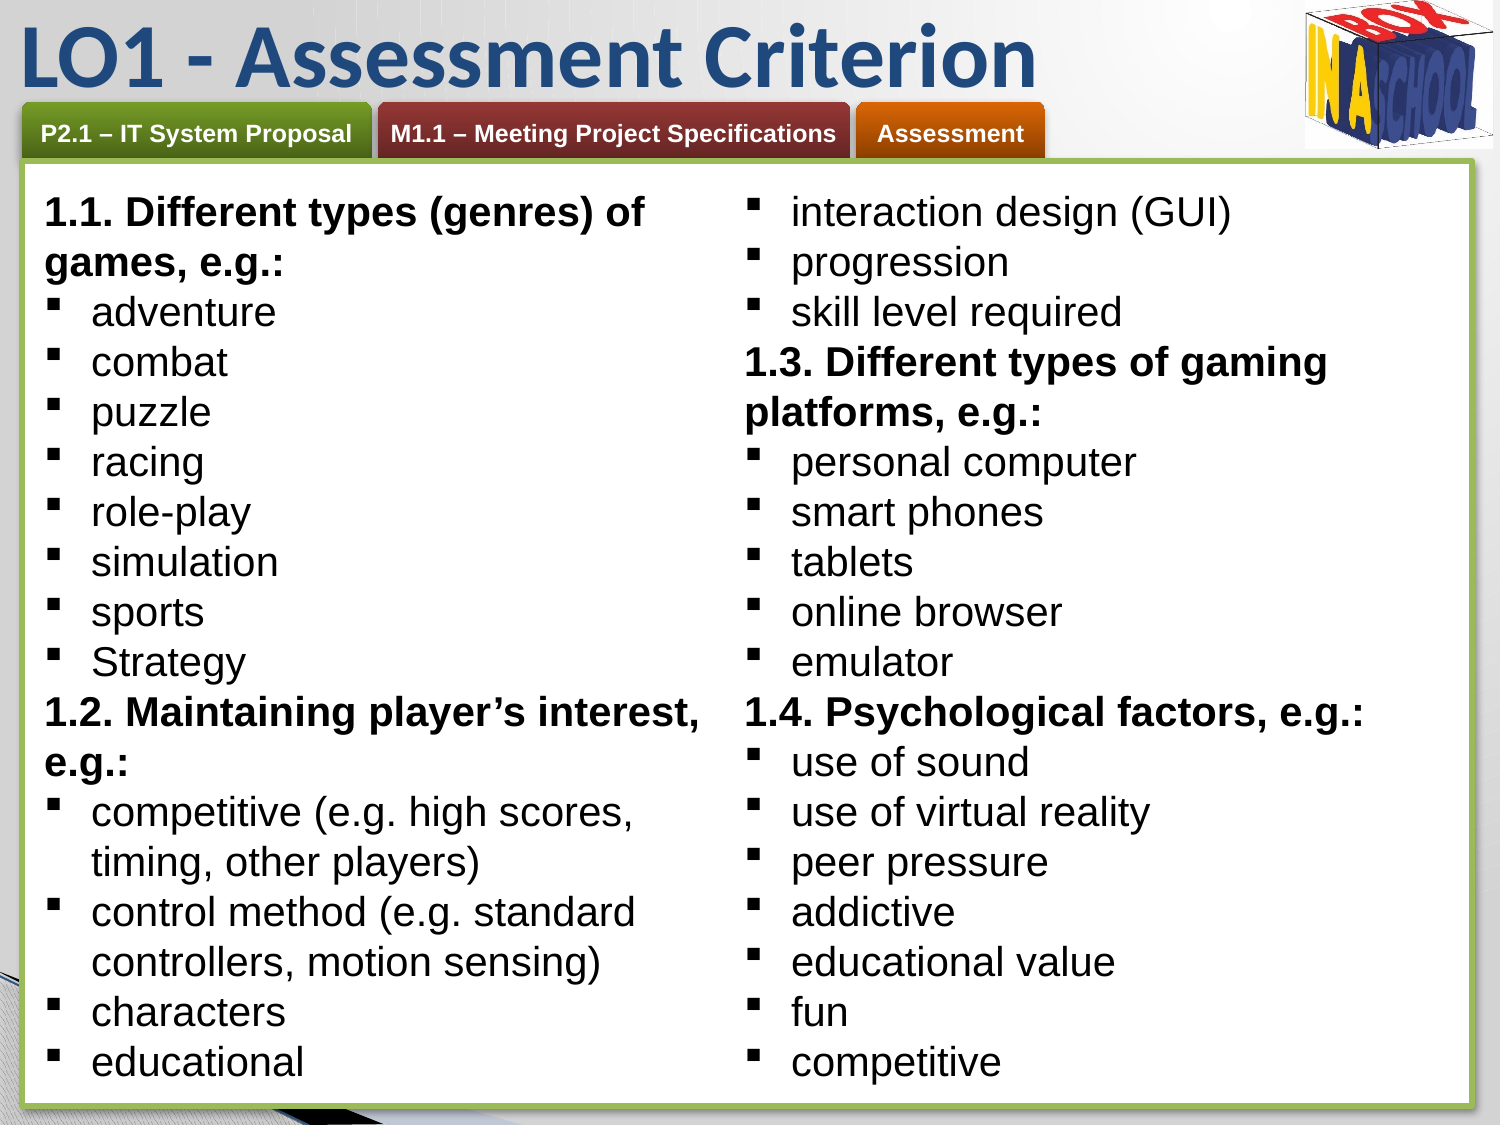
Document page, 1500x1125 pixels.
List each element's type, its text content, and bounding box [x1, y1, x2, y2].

text_box LO1 - Assessment Criterion [5, 0, 1306, 102]
picture [1305, 0, 1494, 149]
text_box 1.1. Different types (genres) of games, e.g.: adventure combat puzzle racing role-play simulation sports Strategy 1.2. Maintaining player’s interest, e.g.: competitive (e.g. high scores, timing, other players) control method (e.g. standard controllers, motion sensing) characters educational interaction design (GUI) progression skill level required 1.3. Different types of gaming platforms, e.g.: personal computer smart phones tablets online browser emulator 1.4. Psychological factors, e.g.: use of sound use of virtual reality peer pressure addictive educational value fun competitive [29, 177, 1459, 1125]
